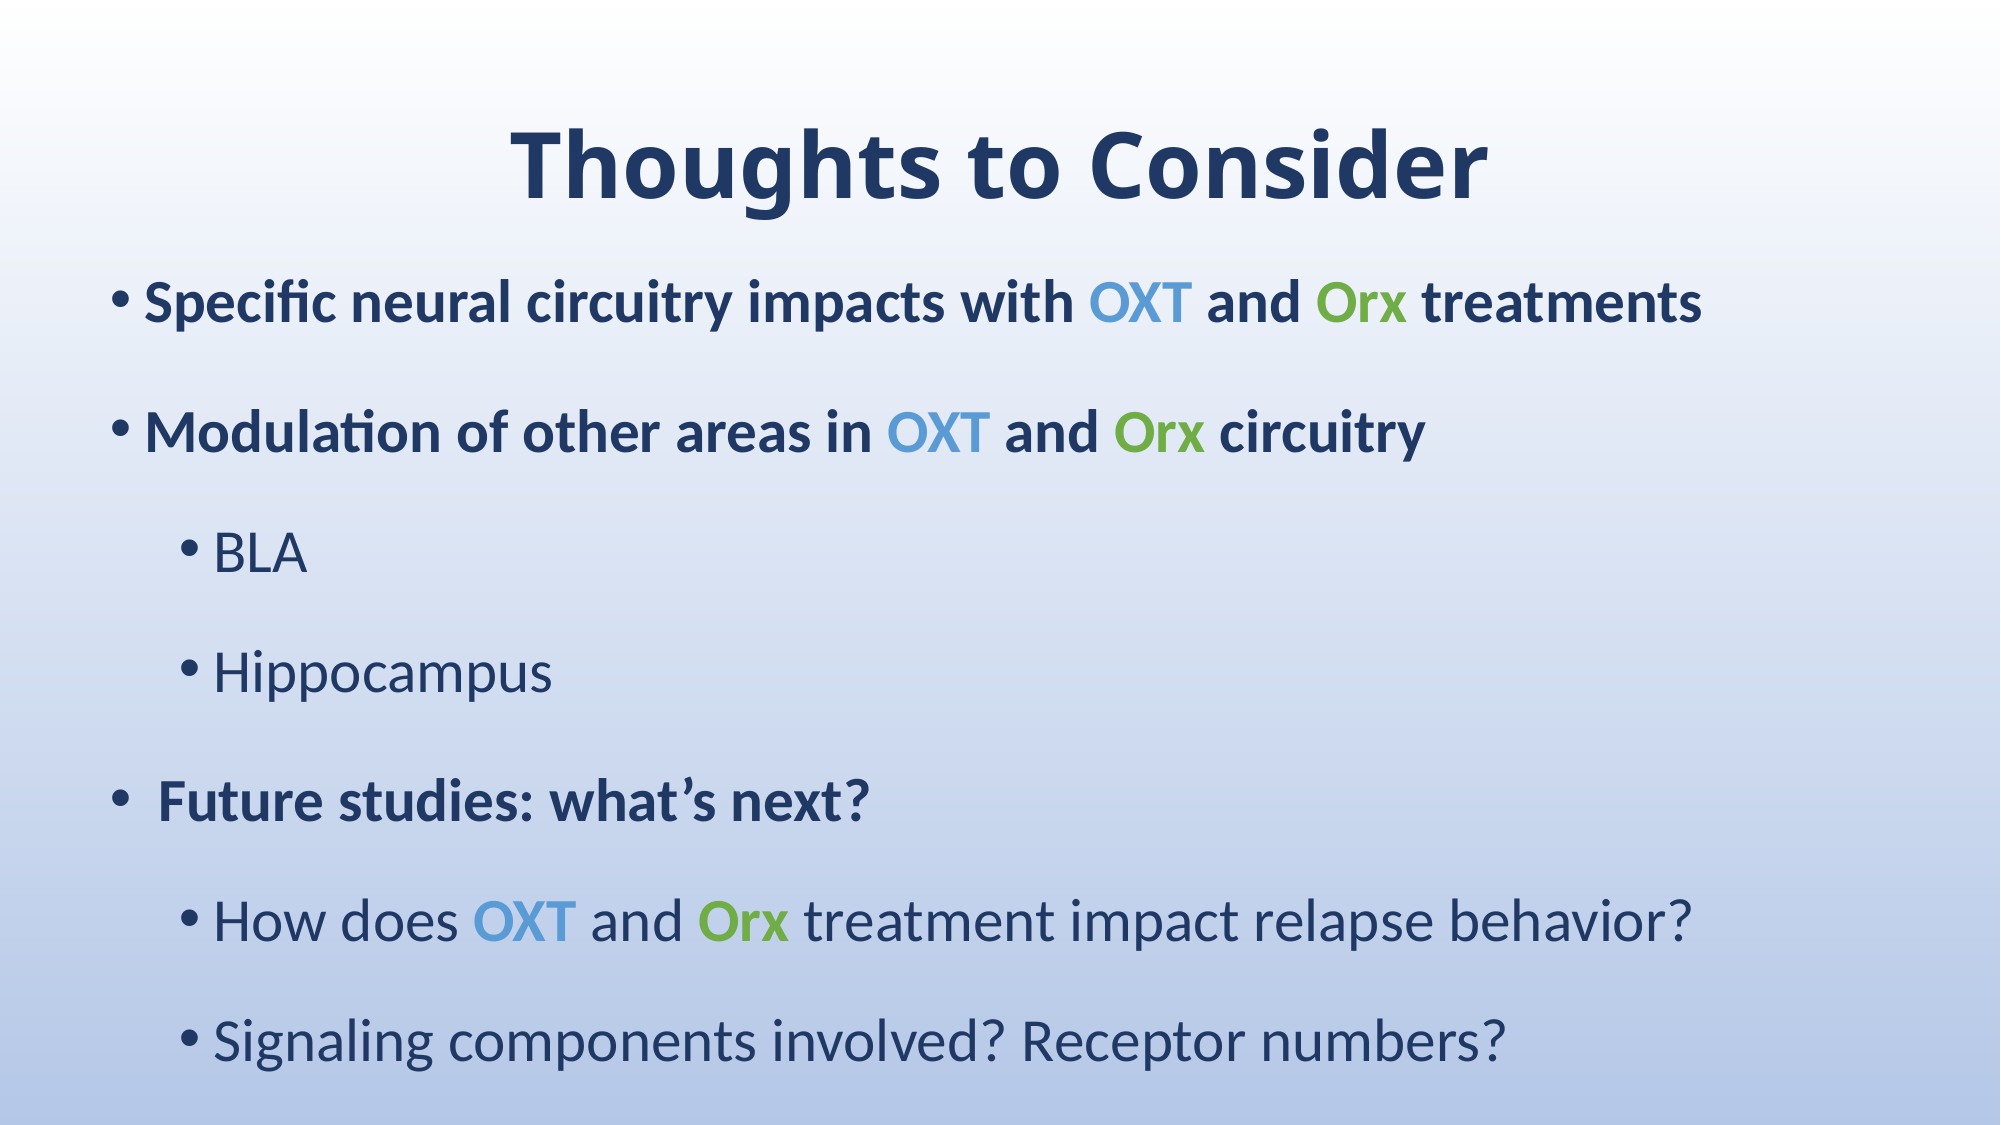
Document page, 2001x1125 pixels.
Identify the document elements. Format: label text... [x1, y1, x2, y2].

title Thoughts to Consider [137, 59, 1863, 217]
list Specific neural circuitry impacts with OXT and Orx treatments Modulation of other areas in OXT and Orx circuitry BLA Hippocampus Future studies: what’s next? How does OXT and Orx treatment impact relapse behavior? Signaling components involved? Receptor numbers? [94, 217, 1949, 1090]
